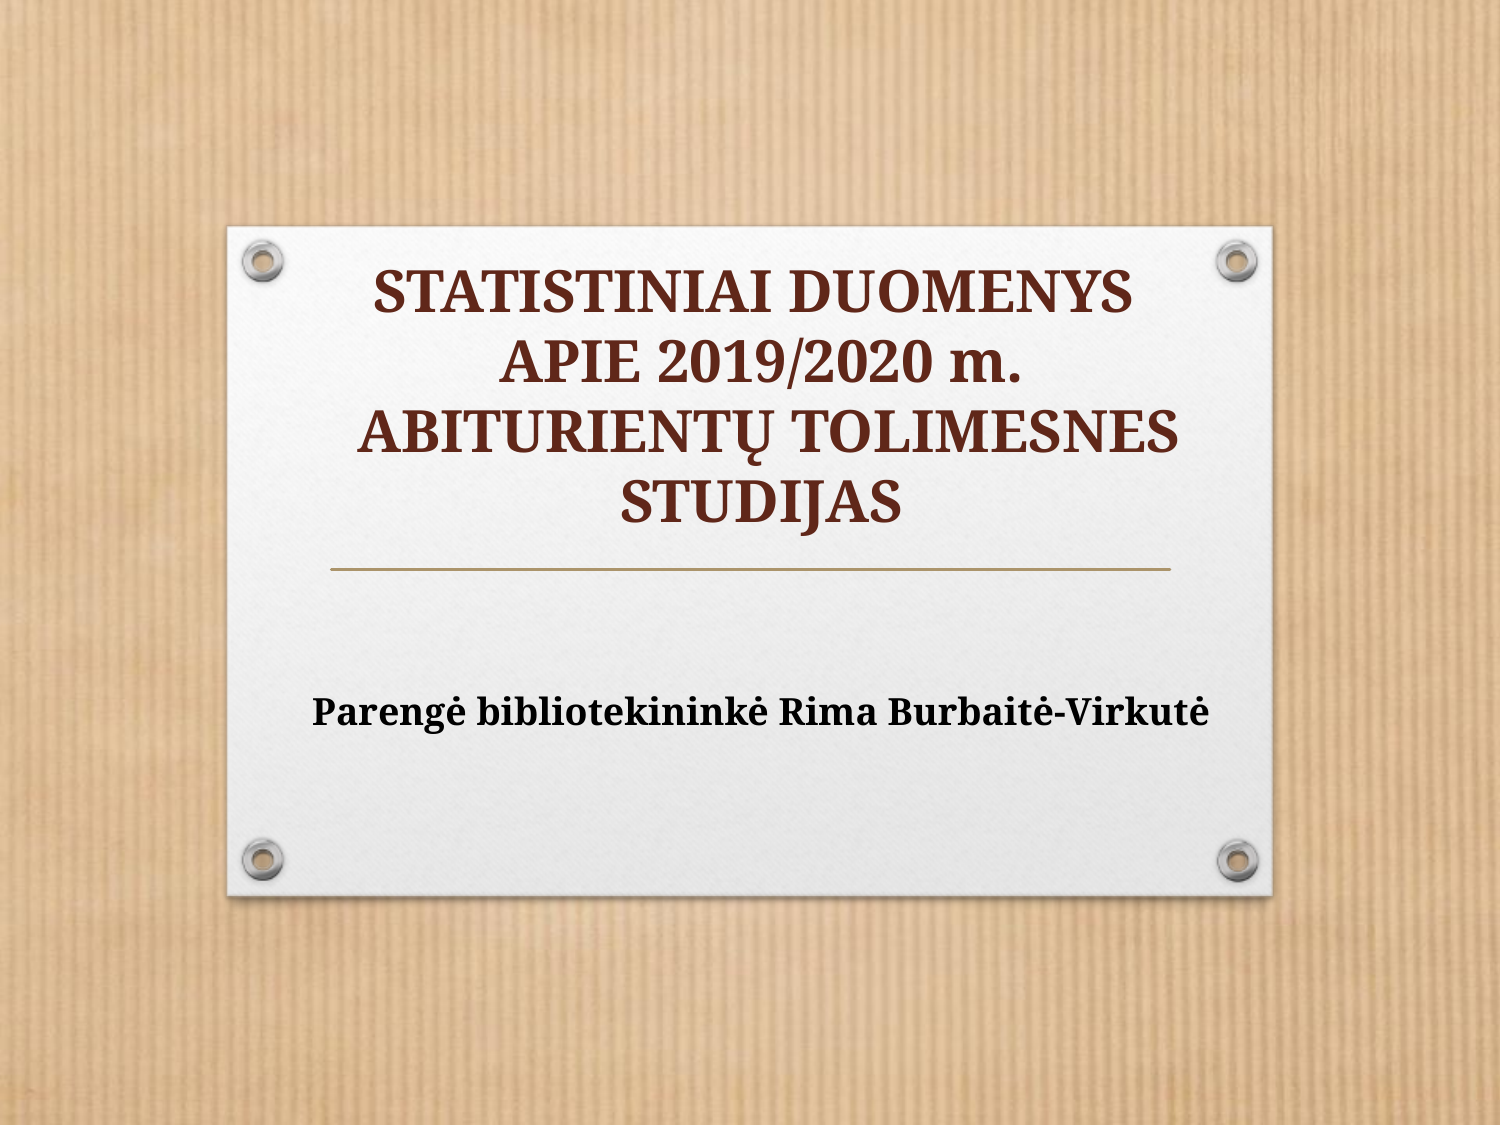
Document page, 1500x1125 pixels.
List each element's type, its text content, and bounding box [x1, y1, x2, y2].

picture [0, 0, 1500, 1125]
subtitle Parengė bibliotekininkė Rima Burbaitė-Virkutė [236, 680, 1287, 772]
title STATISTINIAI DUOMENYS APIE 2019/2020 m. ABITURIENTŲ TOLIMESNES STUDIJAS [289, 220, 1235, 622]
